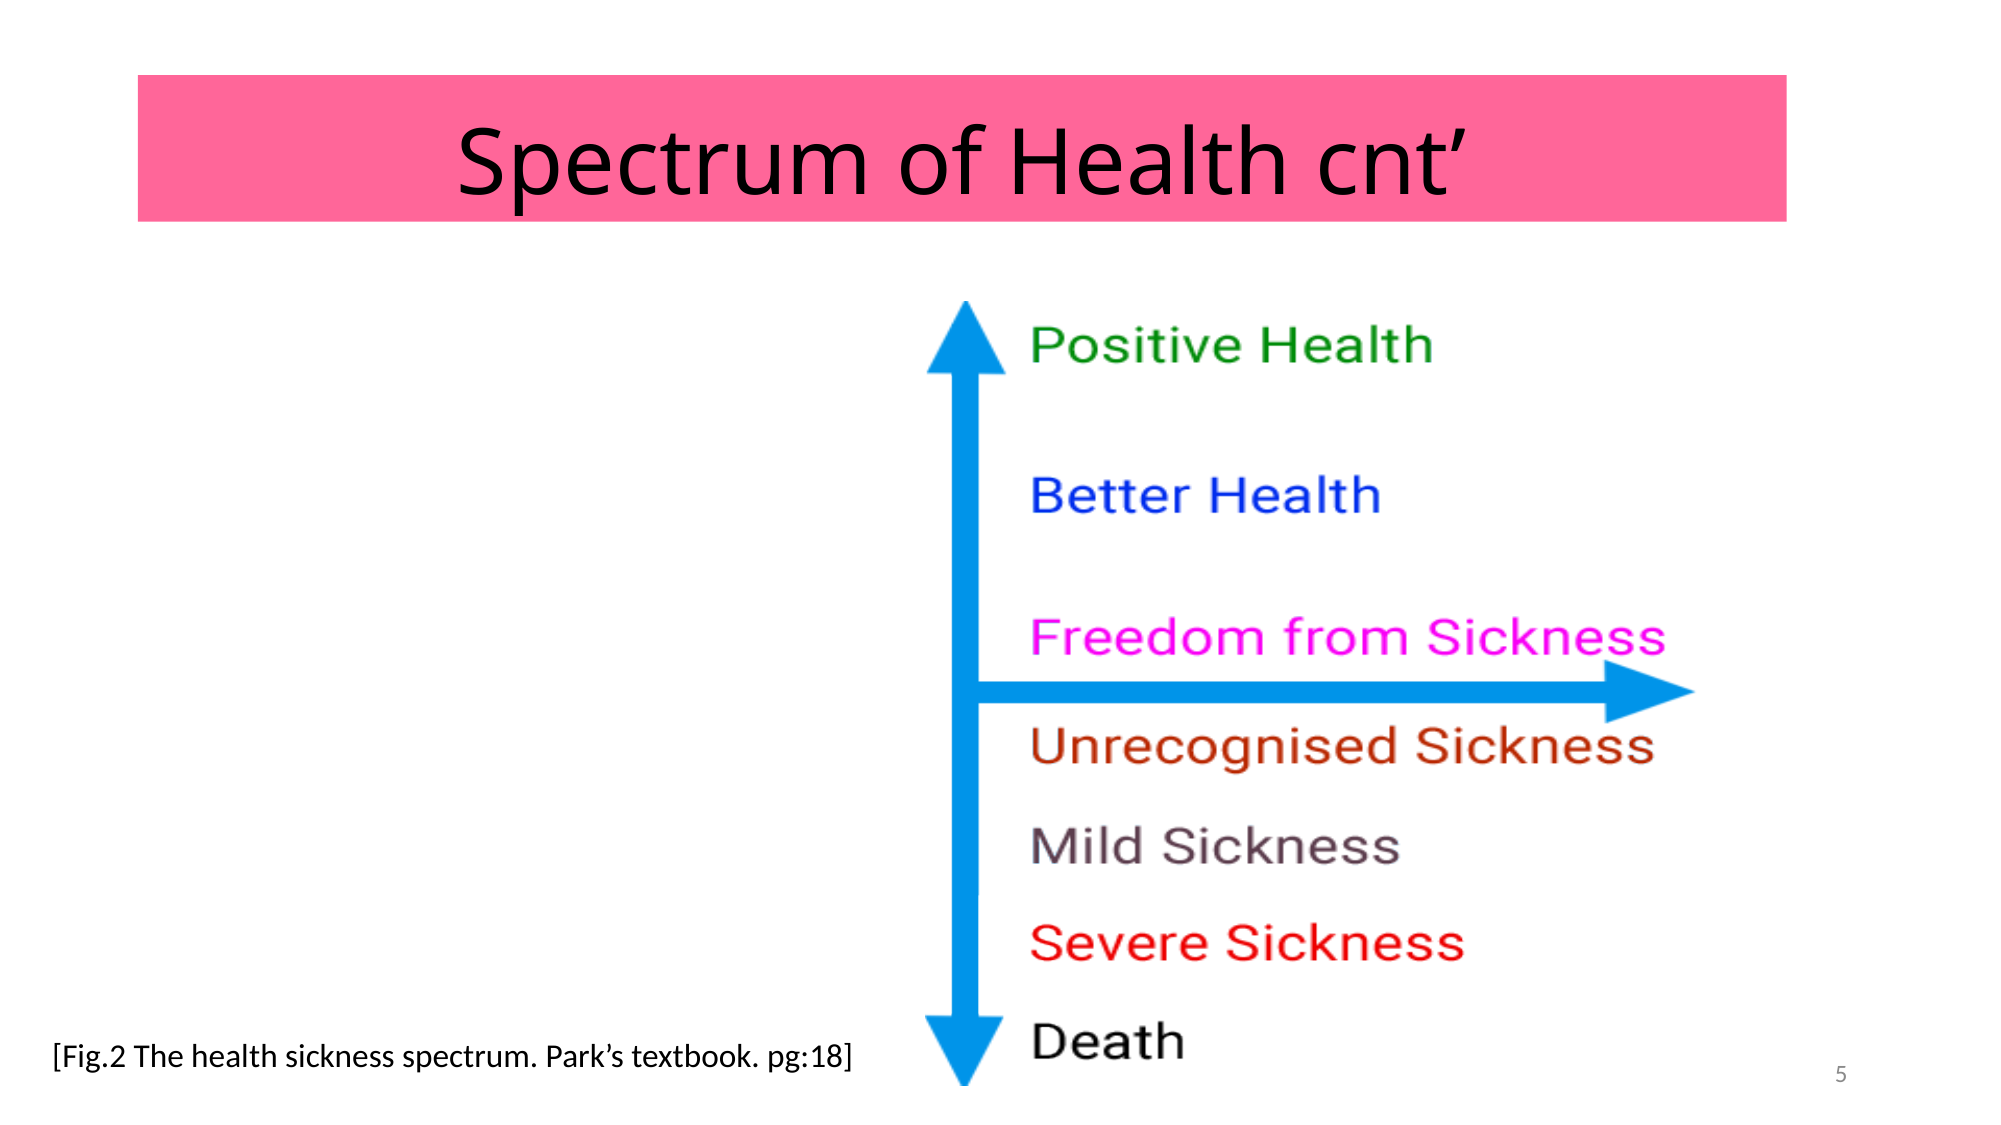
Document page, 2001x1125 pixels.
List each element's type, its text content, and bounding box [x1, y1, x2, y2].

title Spectrum of Health cnt’ [137, 75, 1787, 222]
slide_number 5 [1412, 1042, 1863, 1103]
list [Fig.2 The health sickness spectrum. Park’s textbook. pg:18] [37, 1031, 880, 1103]
picture [925, 301, 1751, 1086]
